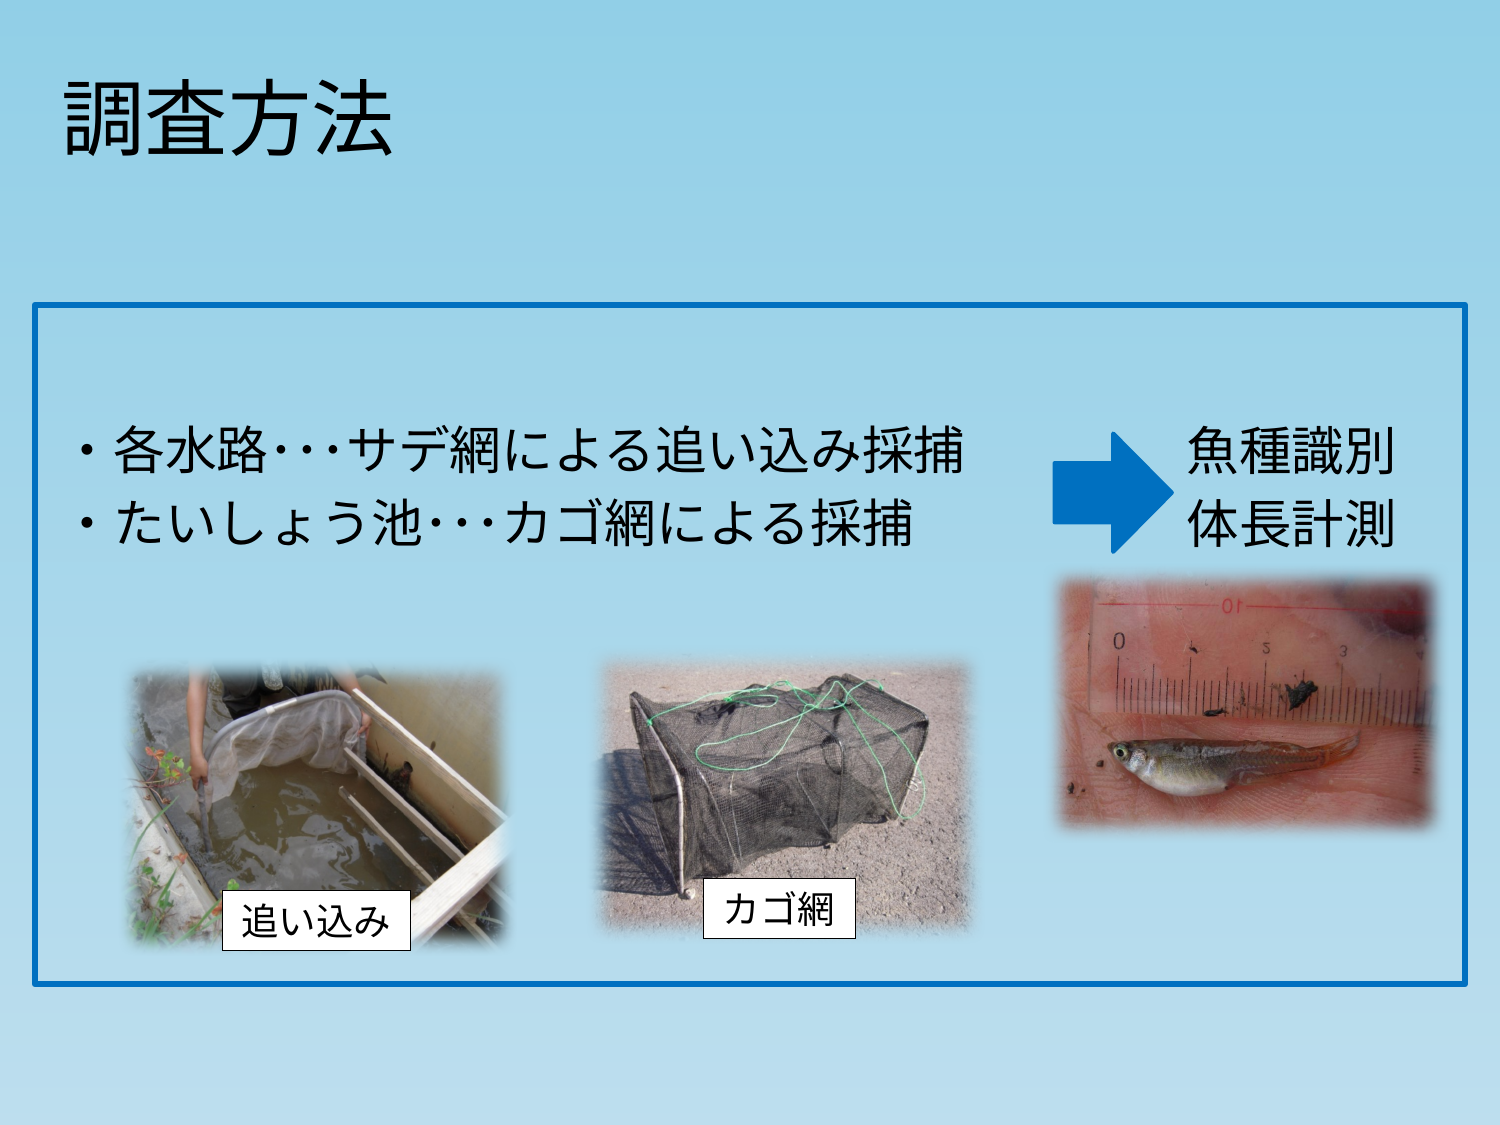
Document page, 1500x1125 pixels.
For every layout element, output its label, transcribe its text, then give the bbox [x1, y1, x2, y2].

text_box 調査方法 [46, 58, 434, 176]
picture [116, 655, 518, 957]
text_box [33, 303, 1467, 986]
text_box [1052, 431, 1174, 554]
text_box 魚種識別 体長計測 [1171, 410, 1430, 559]
picture [1042, 561, 1451, 845]
list ・各水路･･･サデ網による追い込み採捕 ・たいしょう池･･･カゴ網による採捕 [46, 410, 1090, 563]
picture [585, 643, 987, 945]
